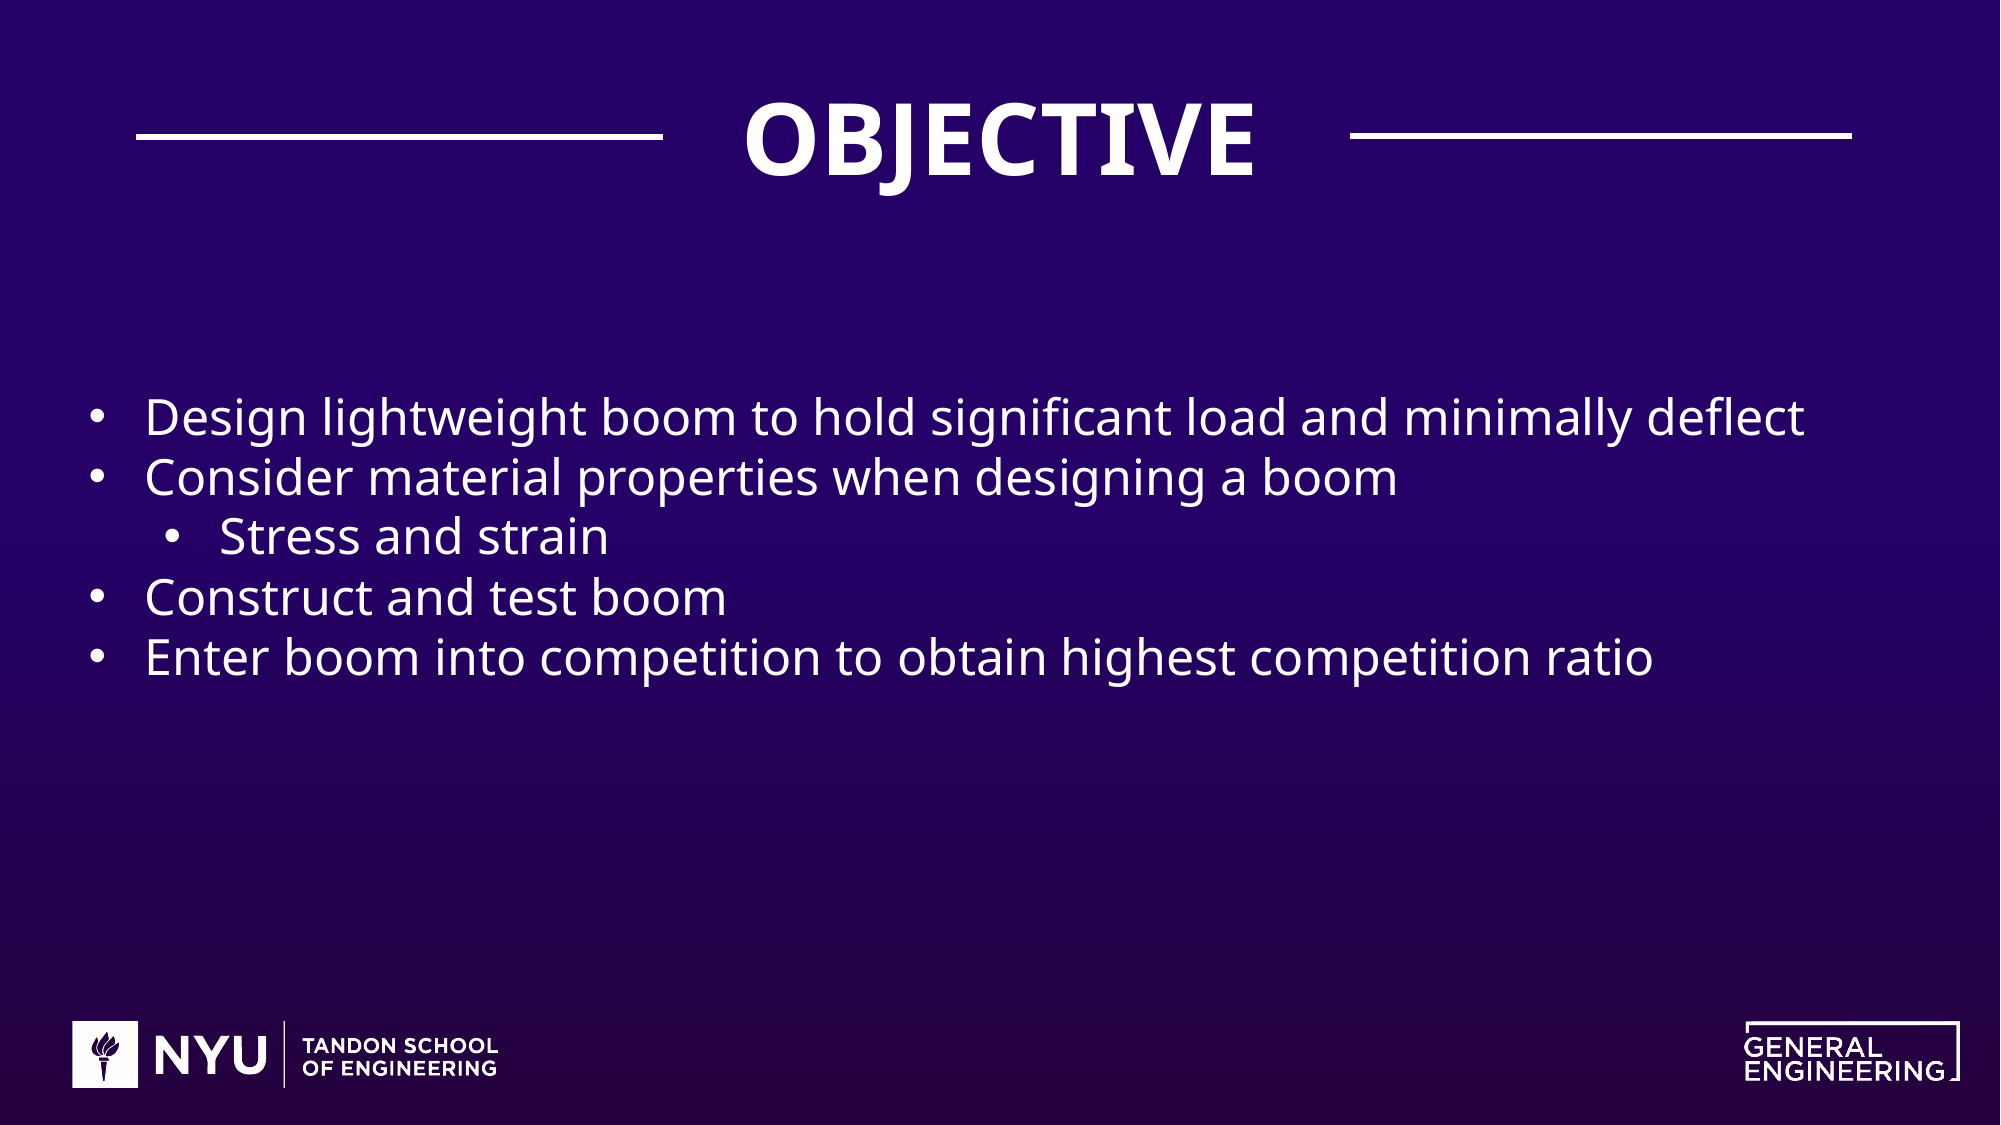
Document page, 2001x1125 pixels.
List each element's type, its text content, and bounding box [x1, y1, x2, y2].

text_box OBJECTIVE [7, 67, 1993, 203]
picture [1744, 1021, 1961, 1081]
text_box Design lightweight boom to hold significant load and minimally deflect Consider material properties when designing a boom Stress and strain Construct and test boom Enter boom into competition to obtain highest competition ratio [77, 373, 1923, 563]
picture [72, 1021, 498, 1088]
